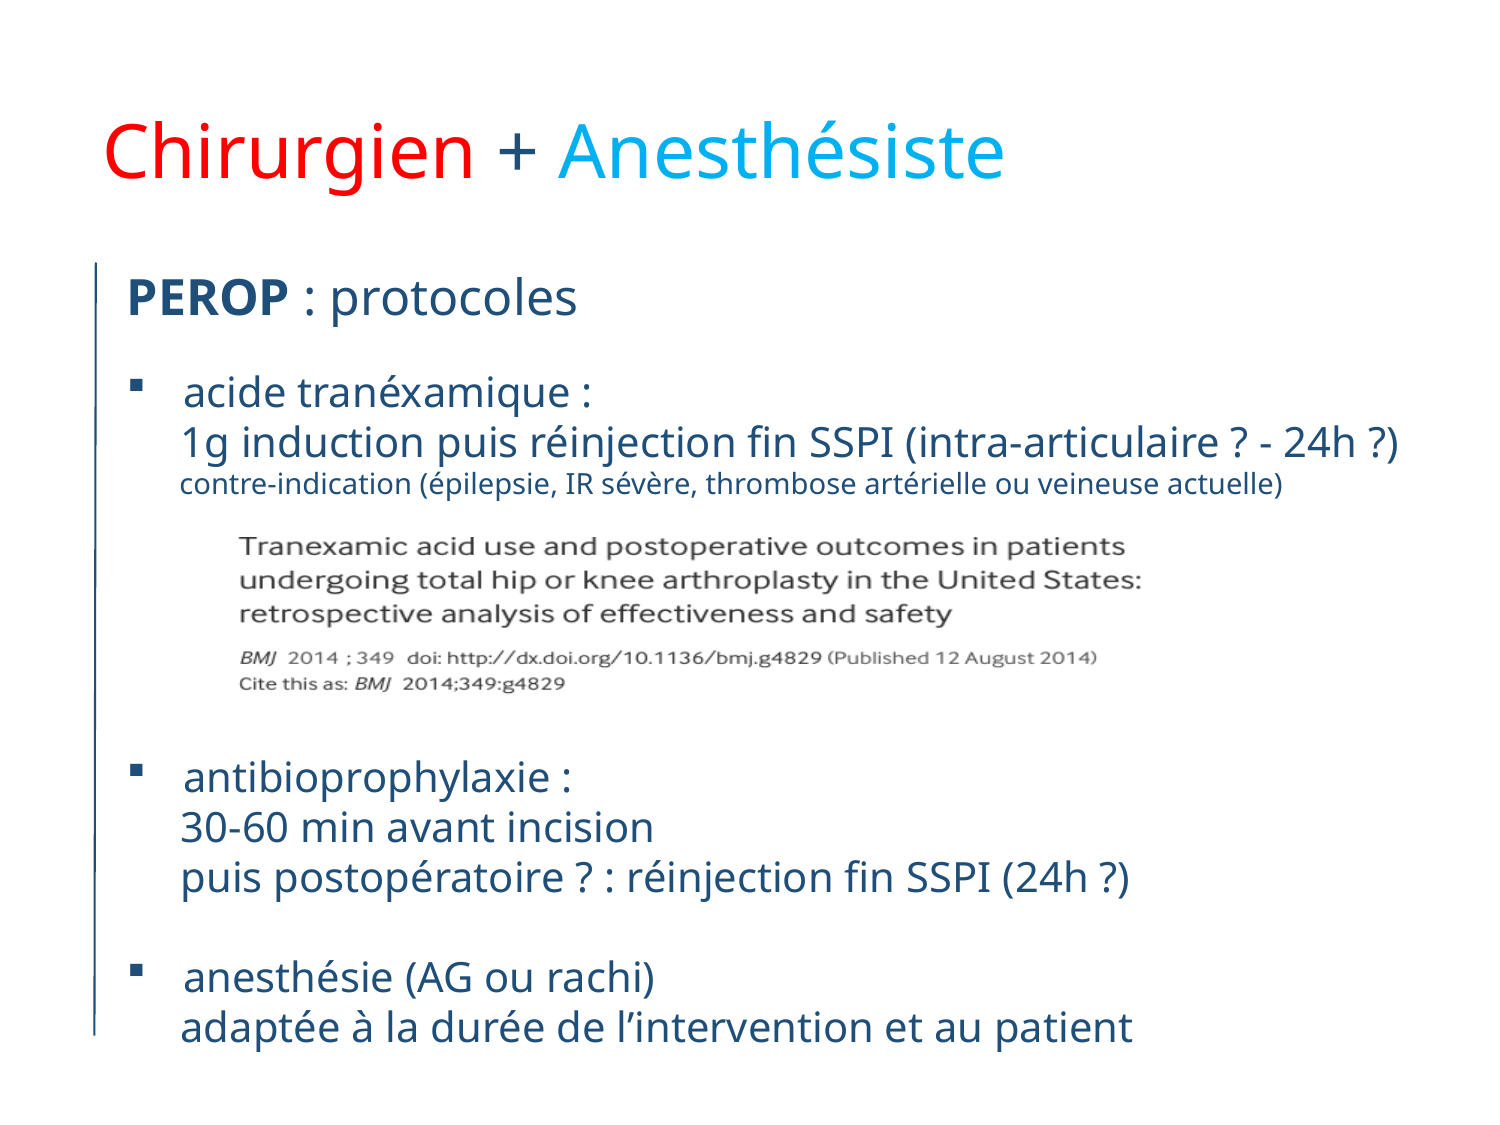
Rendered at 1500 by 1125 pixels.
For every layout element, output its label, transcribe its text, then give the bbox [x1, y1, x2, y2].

picture [230, 537, 1168, 701]
text_box Chirurgien + Anesthésiste [87, 96, 1023, 202]
text_box PEROP : protocoles acide tranéxamique : 1g induction puis réinjection fin SSPI (intra-articulaire ? - 24h ?) contre-indication (épilepsie, IR sévère, thrombose artérielle ou veineuse actuelle) antibioprophylaxie : 30-60 min avant incision puis postopératoire ? : réinjection fin SSPI (24h ?) anesthésie (AG ou rachi) adaptée à la durée de l’intervention et au patient [112, 228, 1482, 1059]
